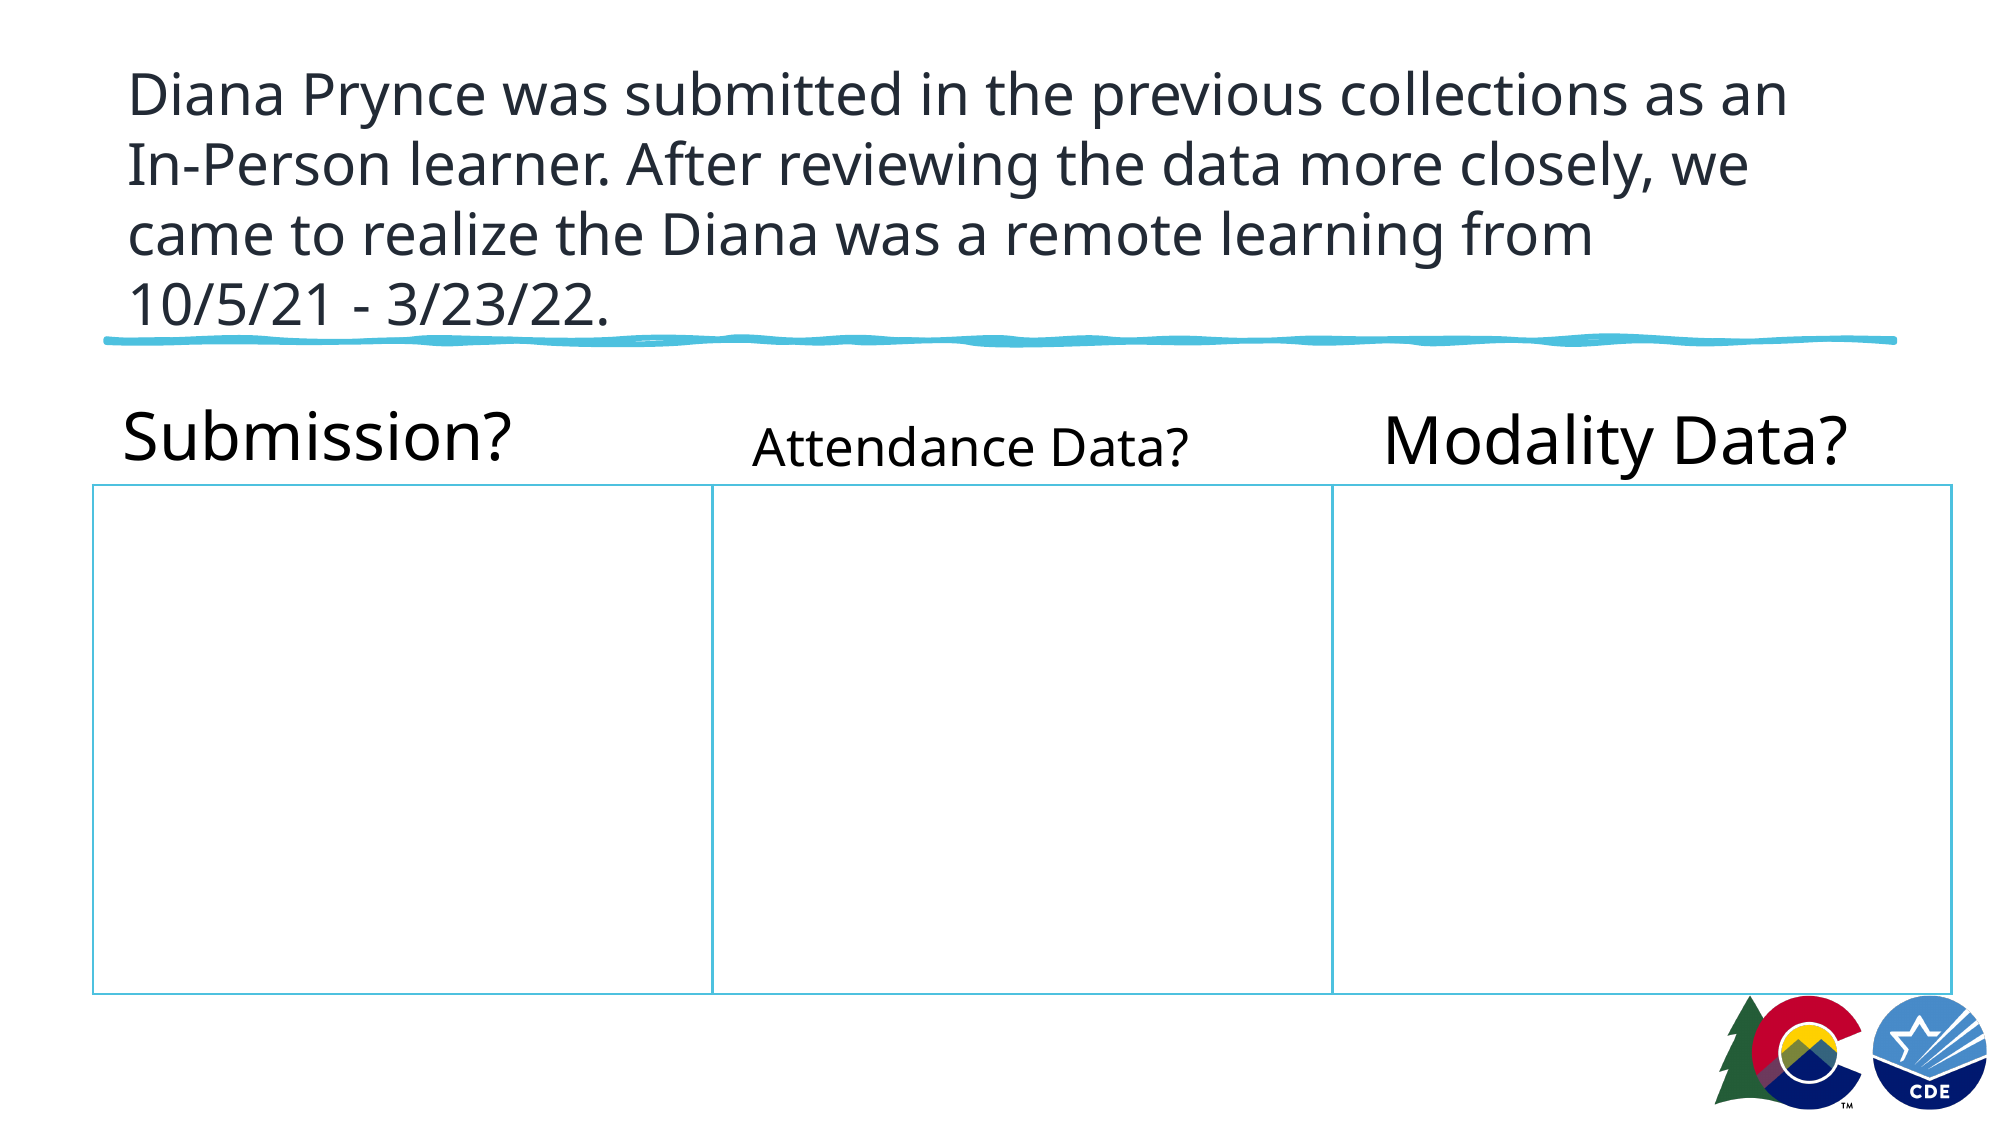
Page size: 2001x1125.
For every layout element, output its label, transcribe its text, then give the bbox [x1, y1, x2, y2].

table_header [94, 486, 711, 993]
picture [1713, 994, 1988, 1111]
title Diana Prynce was submitted in the previous collections as an In-Person learner. After reviewing the data more closely, we came to realize the Diana was a remote learning from 10/5/21 - 3/23/22. [93, 88, 1818, 307]
list Modality Data? [1368, 368, 1893, 484]
table_header [1334, 486, 1950, 993]
list Submission? [108, 364, 680, 482]
list Attendance Data? [738, 368, 1263, 484]
table_header [714, 486, 1331, 993]
